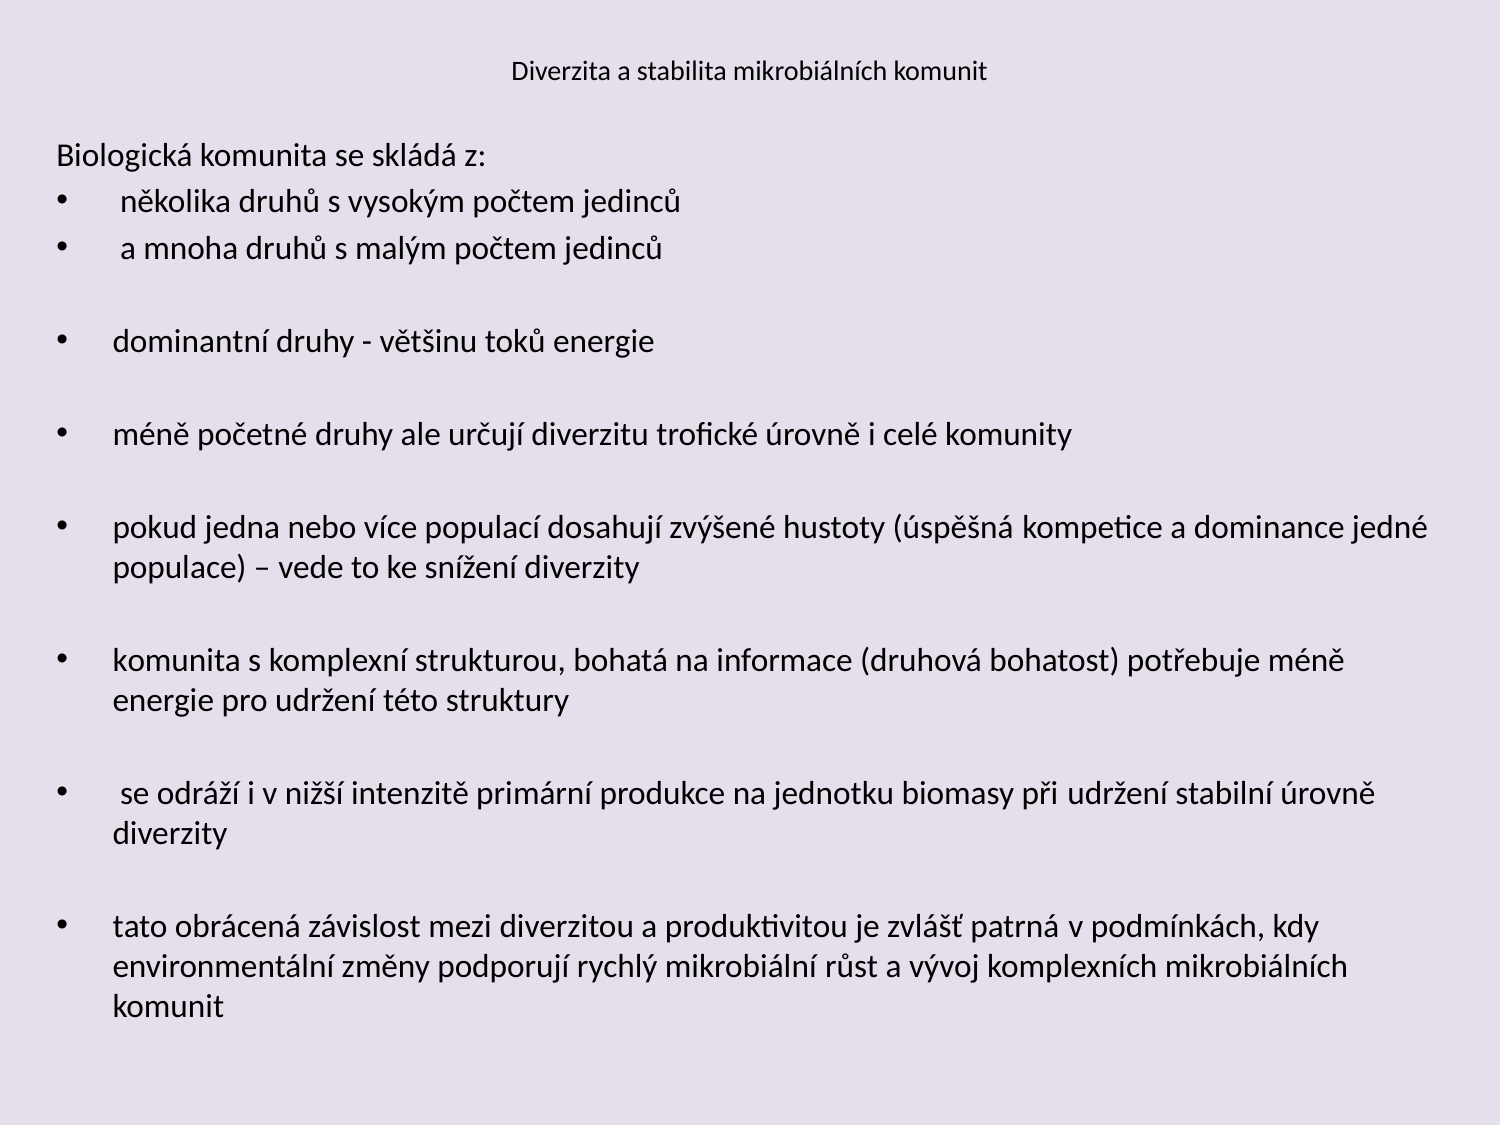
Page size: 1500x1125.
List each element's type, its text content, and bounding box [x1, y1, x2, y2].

list Biologická komunita se skládá z: několika druhů s vysokým počtem jedinců a mnoha druhů s malým počtem jedinců dominantní druhy - většinu toků energie méně početné druhy ale určují diverzitu trofické úrovně i celé komunity pokud jedna nebo více populací dosahují zvýšené hustoty (úspěšná kompetice a dominance jedné populace) – vede to ke snížení diverzity komunita s komplexní strukturou, bohatá na informace (druhová bohatost) potřebuje méně energie pro udržení této struktury se odráží i v nižší intenzitě primární produkce na jednotku biomasy při udržení stabilní úrovně diverzity tato obrácená závislost mezi diverzitou a produktivitou je zvlášť patrná v podmínkách, kdy environmentální změny podporují rychlý mikrobiální růst a vývoj komplexních mikrobiálních komunit [41, 125, 1459, 1059]
title Diverzita a stabilita mikrobiálních komunit [75, 45, 1425, 125]
